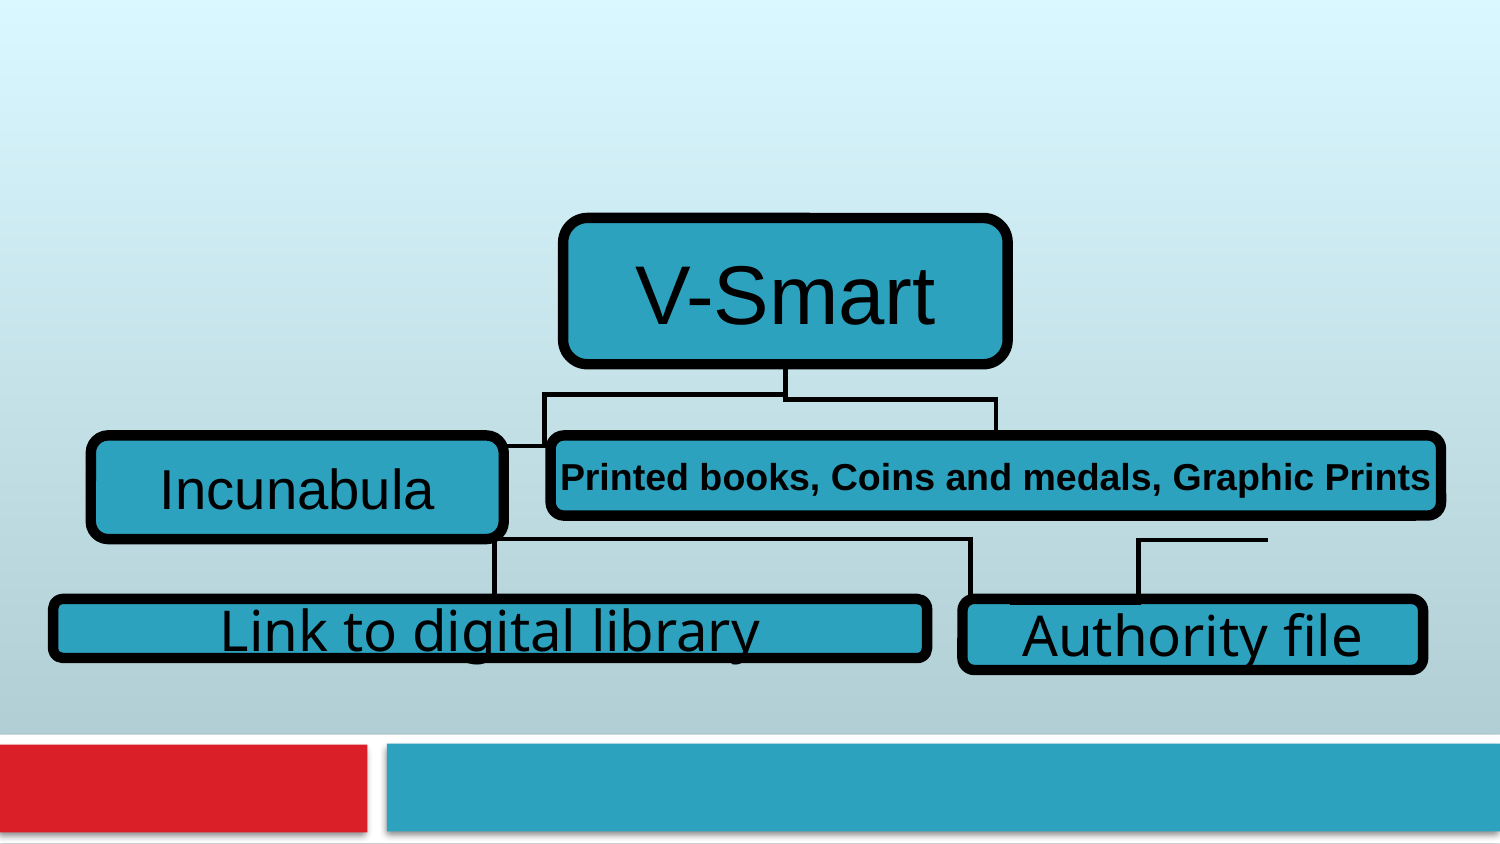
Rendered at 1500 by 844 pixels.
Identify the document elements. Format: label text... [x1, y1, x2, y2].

title [41, 43, 1447, 225]
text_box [90, 217, 1442, 612]
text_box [1009, 539, 1268, 603]
text_box Link to digital library [53, 598, 928, 659]
text_box Authority file [962, 620, 1424, 670]
